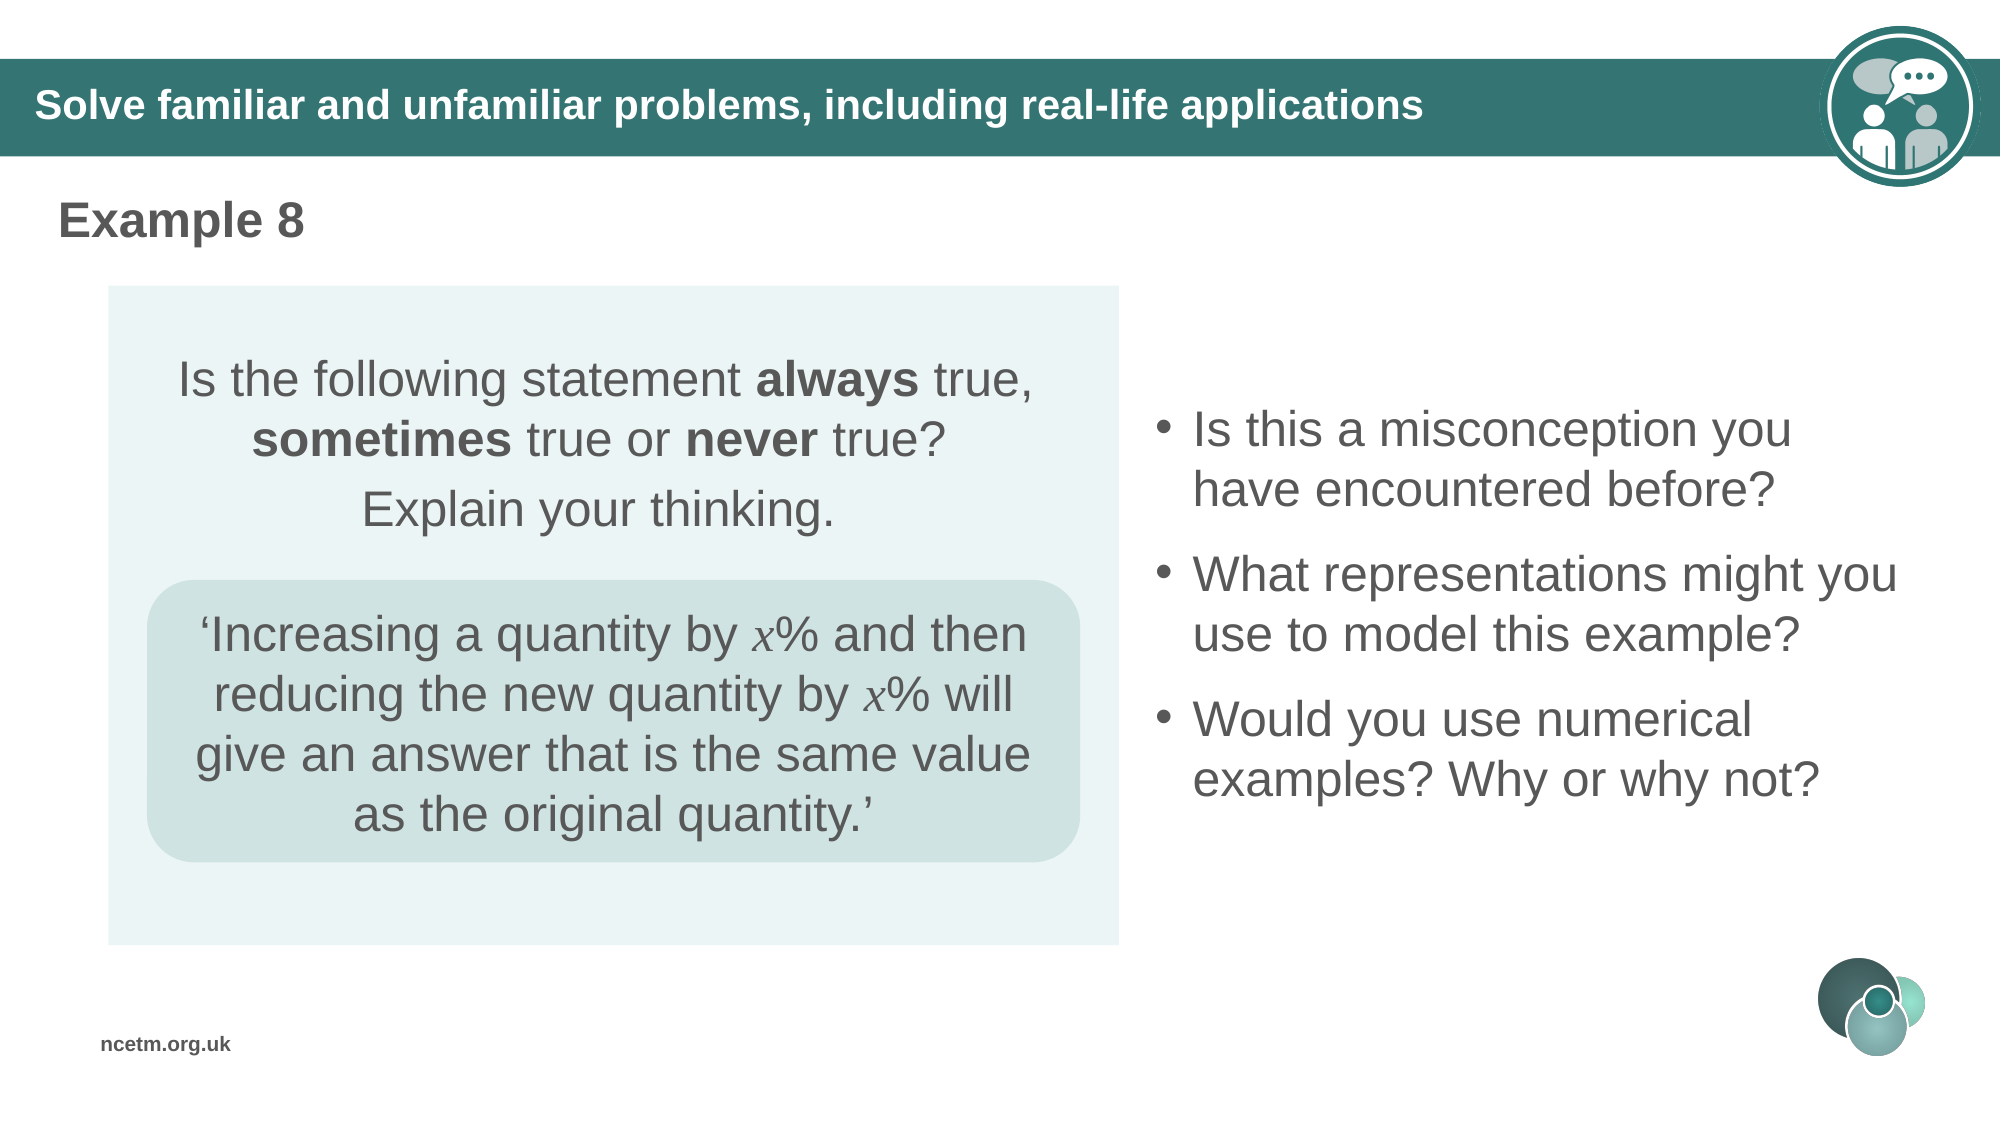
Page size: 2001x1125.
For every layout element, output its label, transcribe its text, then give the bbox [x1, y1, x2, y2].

picture [1818, 24, 1982, 188]
text_box Solve familiar and unfamiliar problems, including real-life applications [19, 71, 1868, 142]
text_box Is this a misconception you have encountered before? What representations might you use to model this example? Would you use numerical examples? Why or why not? [1119, 285, 1922, 917]
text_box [108, 285, 1119, 946]
picture [1818, 958, 1925, 1056]
text_box Example 8 [43, 179, 1043, 255]
